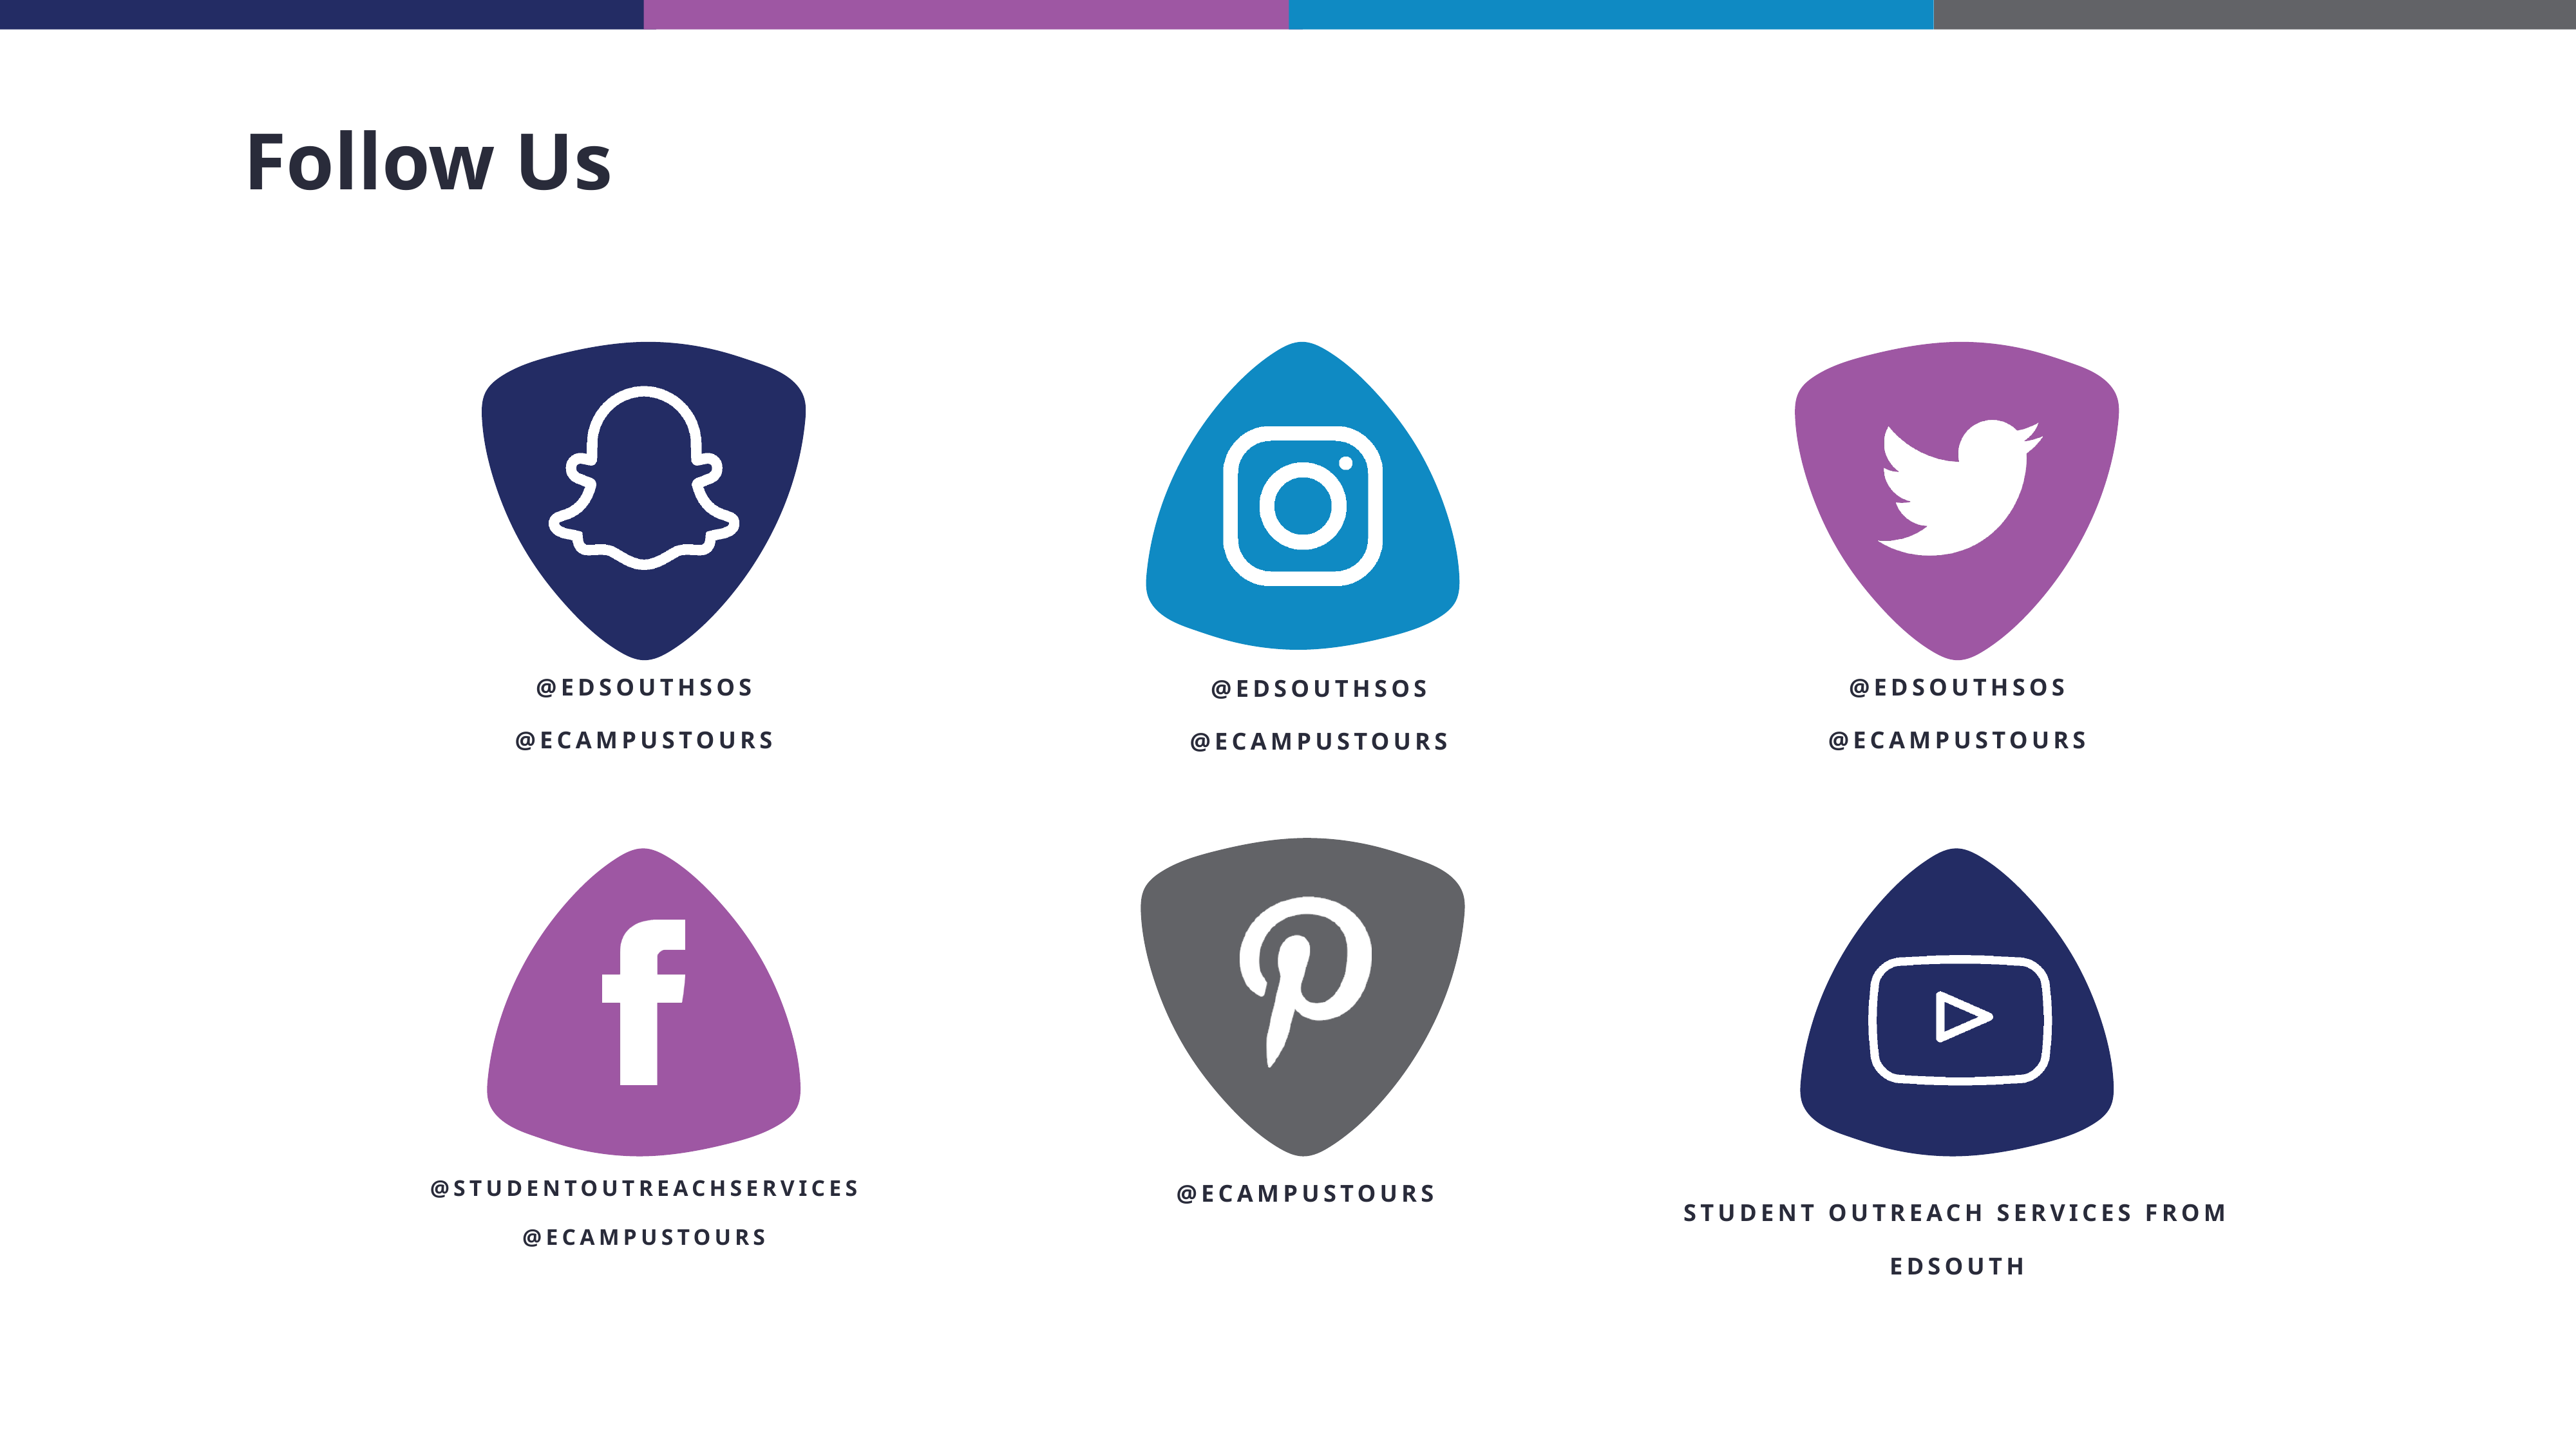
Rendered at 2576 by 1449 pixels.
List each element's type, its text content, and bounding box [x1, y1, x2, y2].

text_box [0, 0, 643, 30]
text_box @Edsouthsos @ecampustours [398, 667, 890, 784]
text_box @Edsouthsos @ecampustours [1073, 668, 1565, 786]
text_box [1934, 0, 2576, 30]
picture [1374, 390, 1419, 448]
text_box Follow Us [238, 144, 2051, 296]
text_box [1235, 341, 1369, 385]
text_box [487, 848, 801, 1157]
picture [601, 920, 686, 1085]
text_box @studentoutreachservices @ecampustours [251, 1168, 1036, 1279]
picture [1864, 924, 2056, 1116]
text_box @ecampustours [1059, 1173, 1551, 1238]
text_box [1141, 838, 1465, 1157]
text_box [1795, 341, 2119, 661]
picture [1186, 390, 1230, 450]
text_box [1146, 455, 1460, 650]
text_box [1864, 848, 2048, 922]
text_box [643, 0, 1289, 30]
text_box [1800, 925, 2114, 1157]
picture [548, 383, 739, 573]
text_box [1289, 0, 1934, 30]
text_box [482, 341, 806, 661]
picture [1876, 404, 2044, 571]
picture [1224, 427, 1382, 585]
text_box @Edsouthsos @ecampustours [1711, 667, 2203, 784]
picture [1220, 896, 1391, 1068]
text_box Student outreach services from edsouth [1661, 1193, 2253, 1310]
